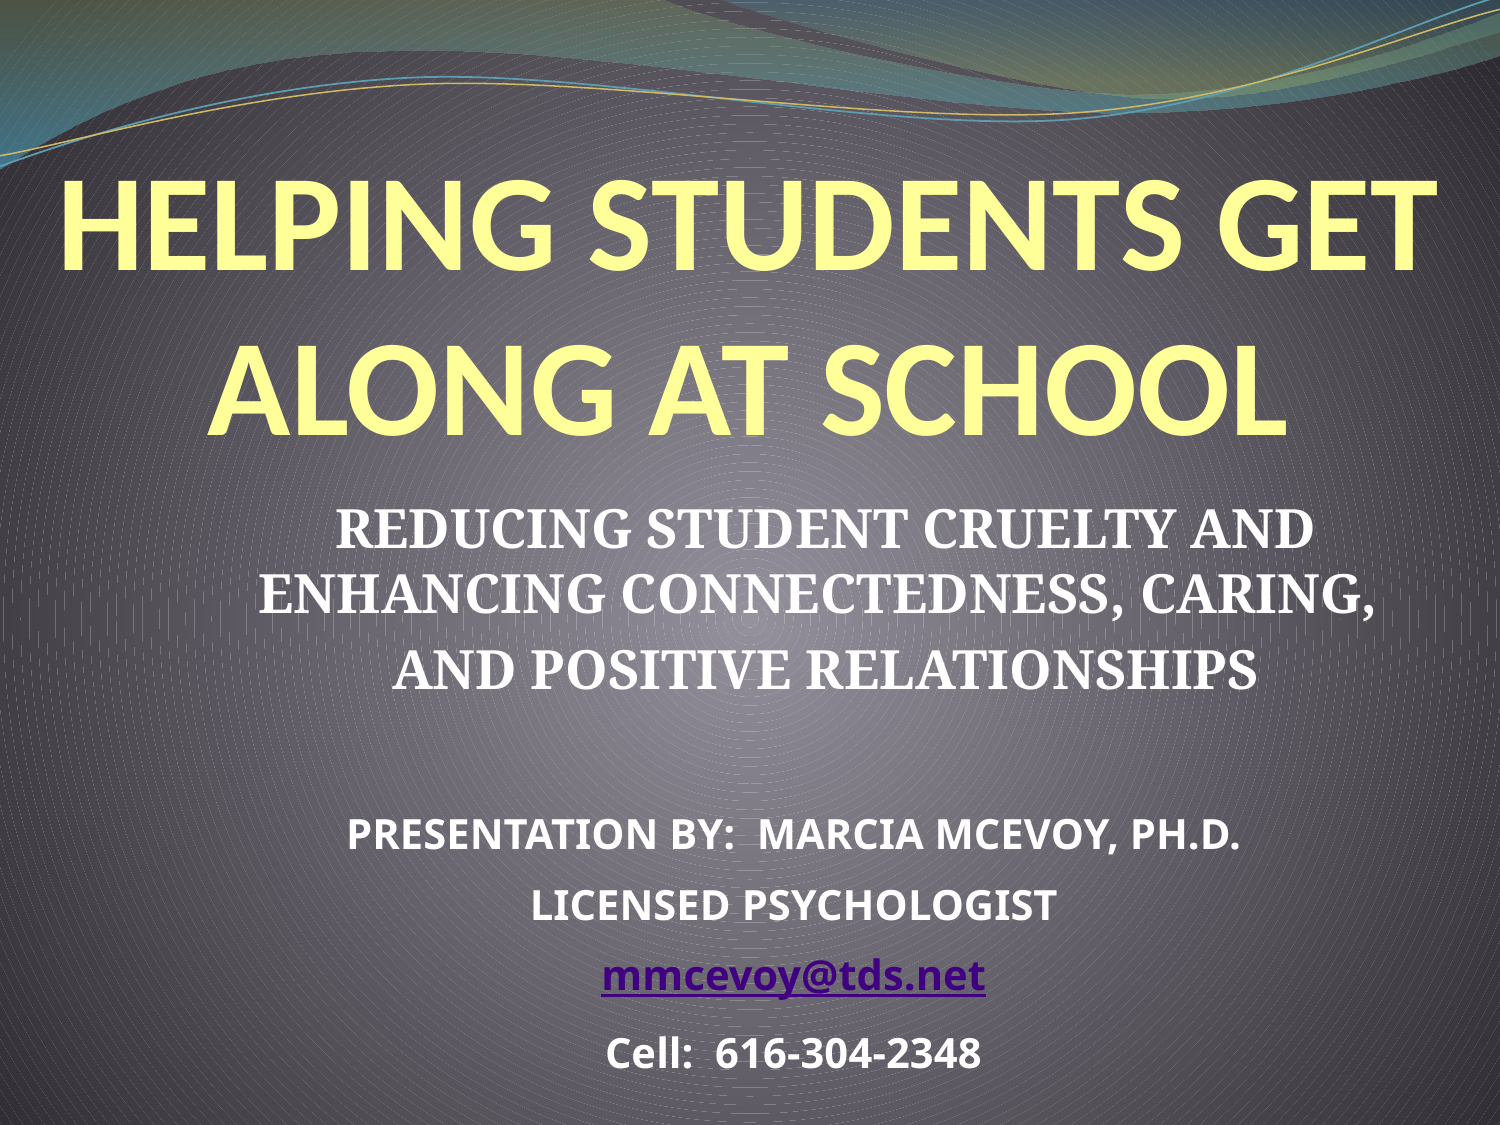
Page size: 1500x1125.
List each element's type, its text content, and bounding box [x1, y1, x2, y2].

subtitle REDUCING STUDENT CRUELTY AND ENHANCING CONNECTEDNESS, CARING, AND POSITIVE RELATIONSHIPS [225, 487, 1438, 763]
title HELPING STUDENTS GET ALONG AT SCHOOL [37, 149, 1463, 463]
text_box PRESENTATION BY: MARCIA MCEVOY, PH.D. LICENSED PSYCHOLOGIST mmcevoy@tds.net Cell: 616-304-2348 [312, 800, 1275, 1085]
